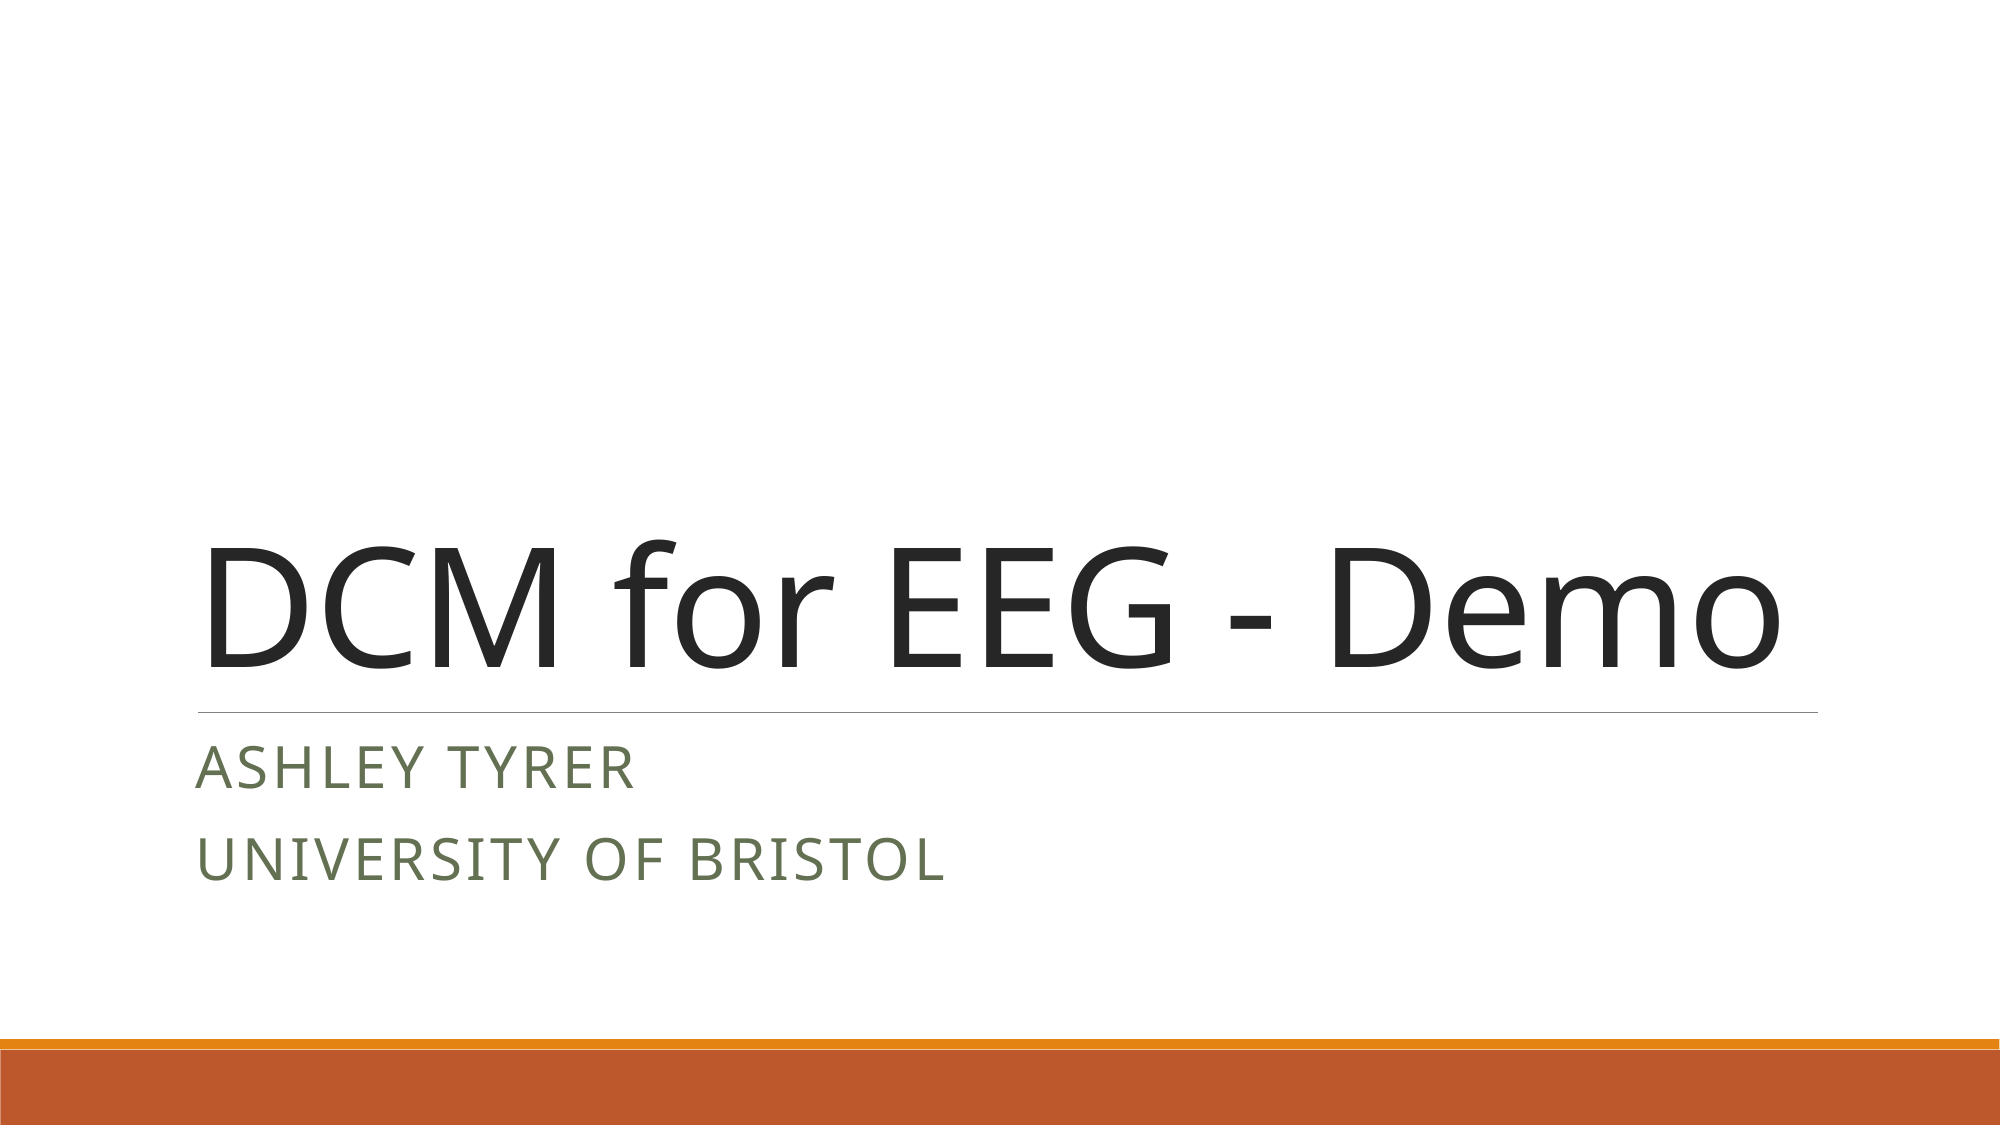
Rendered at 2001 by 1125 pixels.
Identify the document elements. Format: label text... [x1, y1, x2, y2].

subtitle Ashley Tyrer University of Bristol [180, 730, 1831, 919]
title DCM for EEG - Demo [180, 124, 1830, 710]
